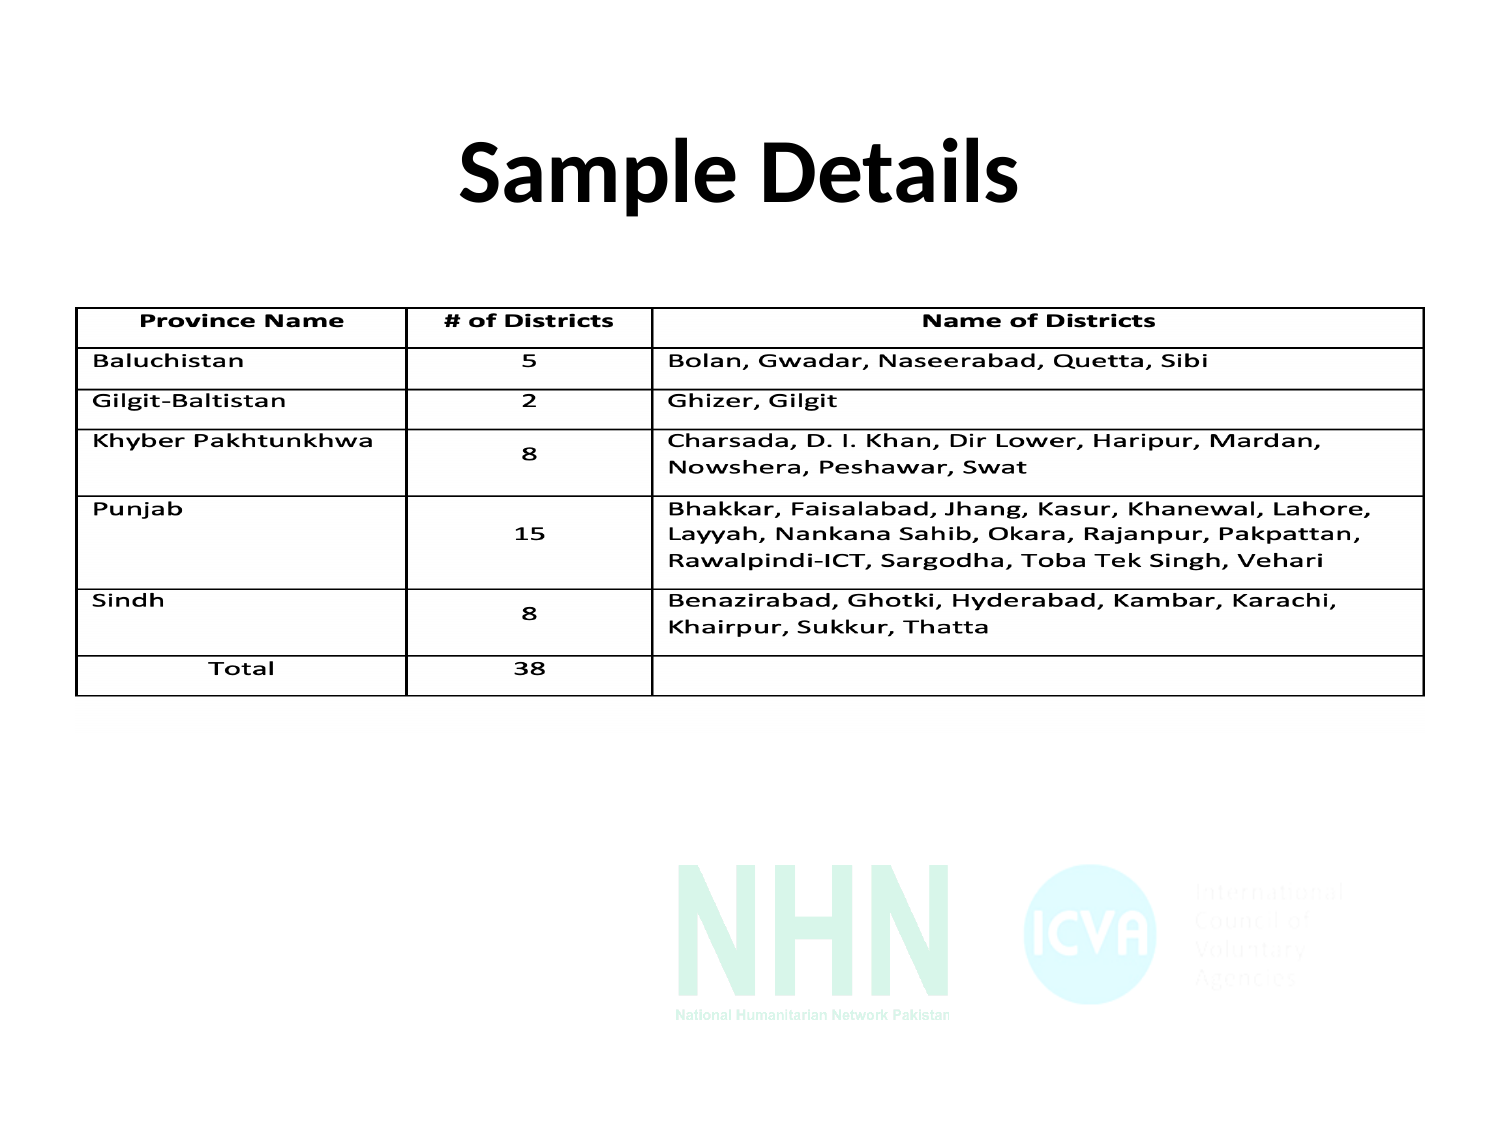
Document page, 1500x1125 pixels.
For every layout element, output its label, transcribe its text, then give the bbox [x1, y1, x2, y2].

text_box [74, 307, 1426, 734]
title Sample Details [75, 72, 1425, 260]
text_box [676, 803, 1426, 1076]
